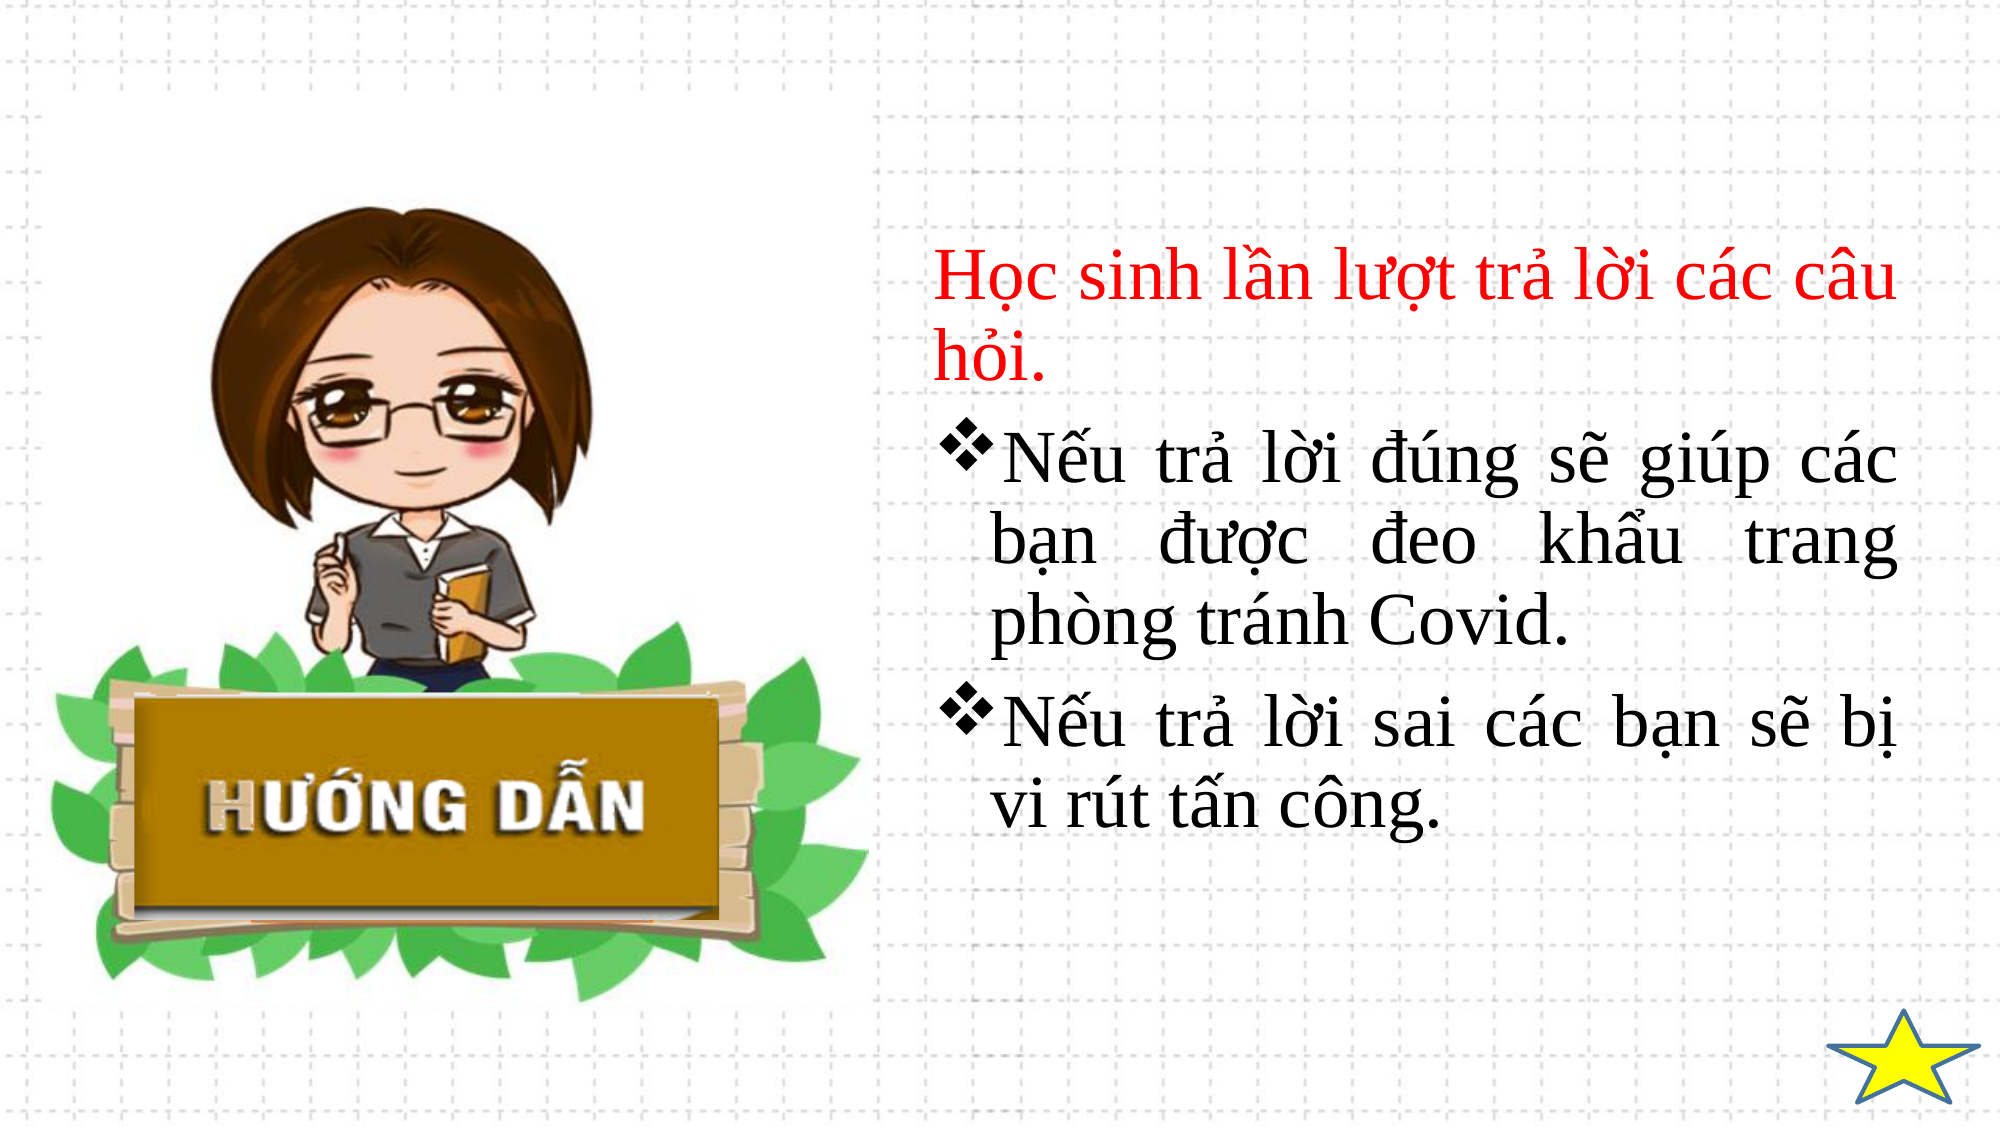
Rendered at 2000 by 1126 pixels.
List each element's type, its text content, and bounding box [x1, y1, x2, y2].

text_box [1826, 1008, 1982, 1105]
list Học sinh lần lượt trả lời các câu hỏi. Nếu trả lời đúng sẽ giúp các bạn được đeo khẩu trang phòng tránh Covid. Nếu trả lời sai các bạn sẽ bị vi rút tấn công. [900, 227, 1915, 663]
picture [0, 0, 2000, 1126]
